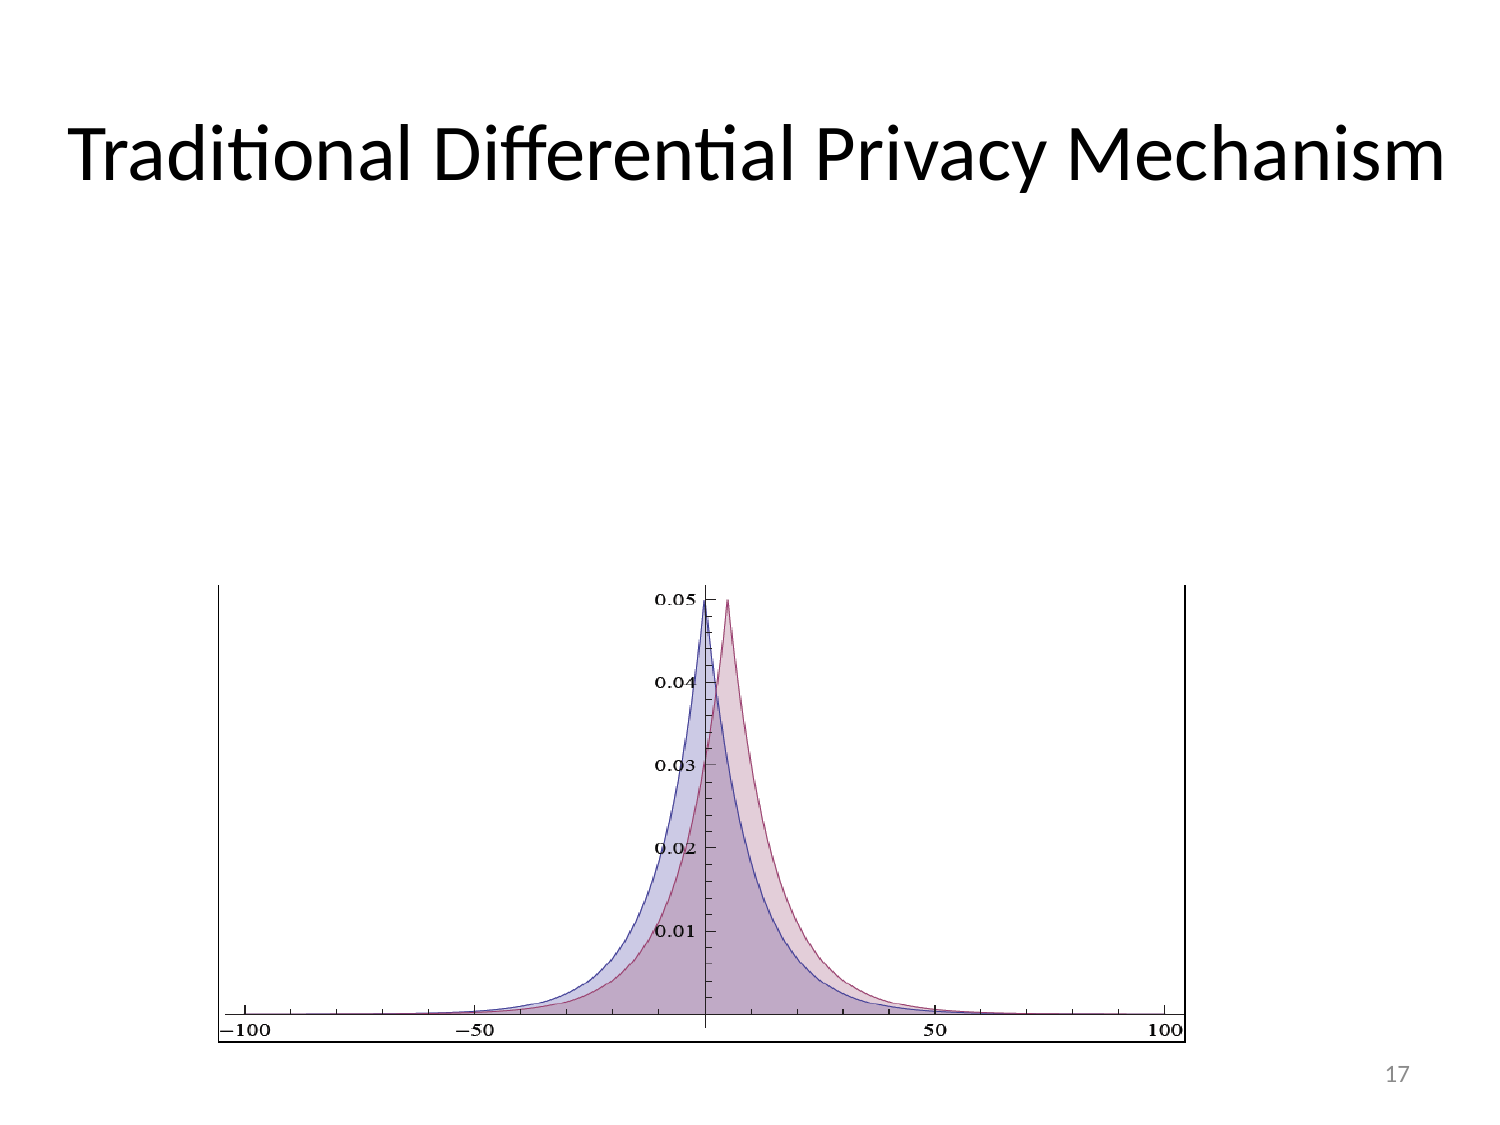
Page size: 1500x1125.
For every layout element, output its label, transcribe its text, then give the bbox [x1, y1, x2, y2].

picture [218, 585, 1186, 1043]
text_box Traditional Differential Privacy Mechanism [13, 54, 1500, 243]
slide_number 17 [1074, 1042, 1425, 1103]
